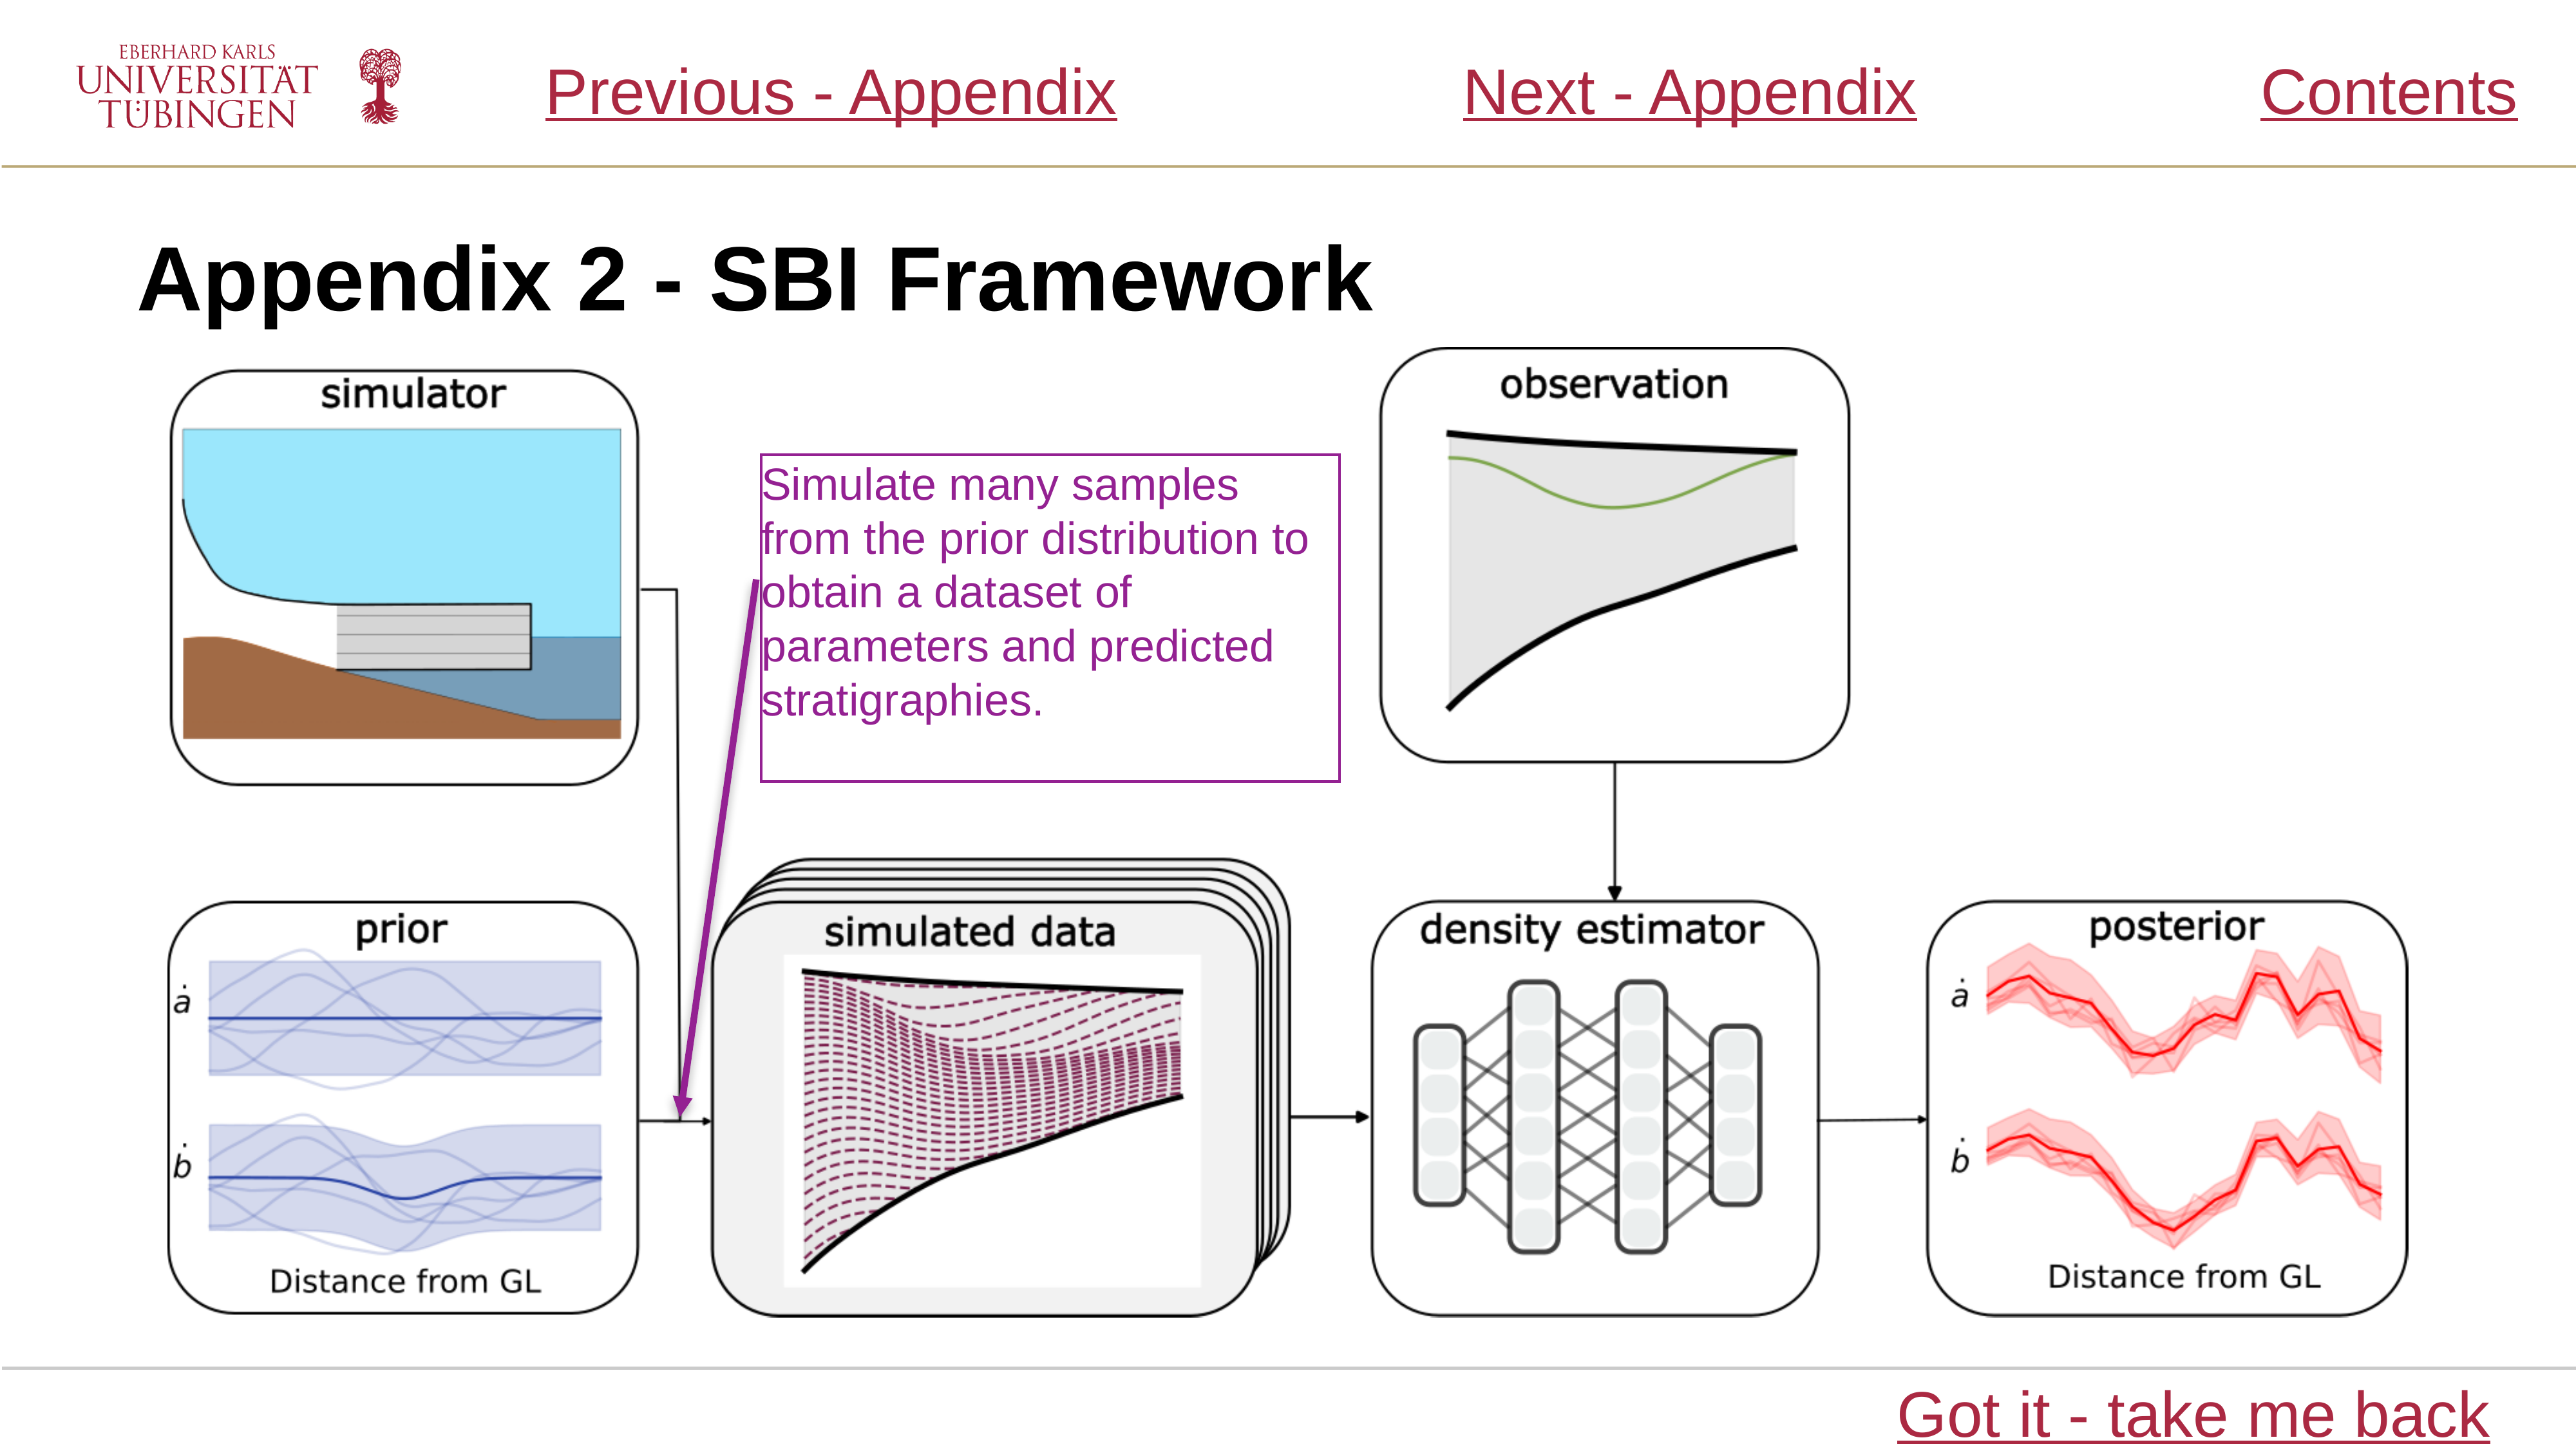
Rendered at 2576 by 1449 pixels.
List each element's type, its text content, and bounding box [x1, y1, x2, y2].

text_box Got it - take me back [1884, 1359, 2552, 1449]
text_box Previous - Appendix [532, 37, 1131, 140]
picture [76, 44, 401, 128]
picture [167, 346, 2409, 1318]
list Appendix 2 - SBI Framework [136, 202, 2277, 330]
text_box Next - Appendix [1450, 37, 1931, 140]
text_box Contents [2248, 37, 2532, 140]
